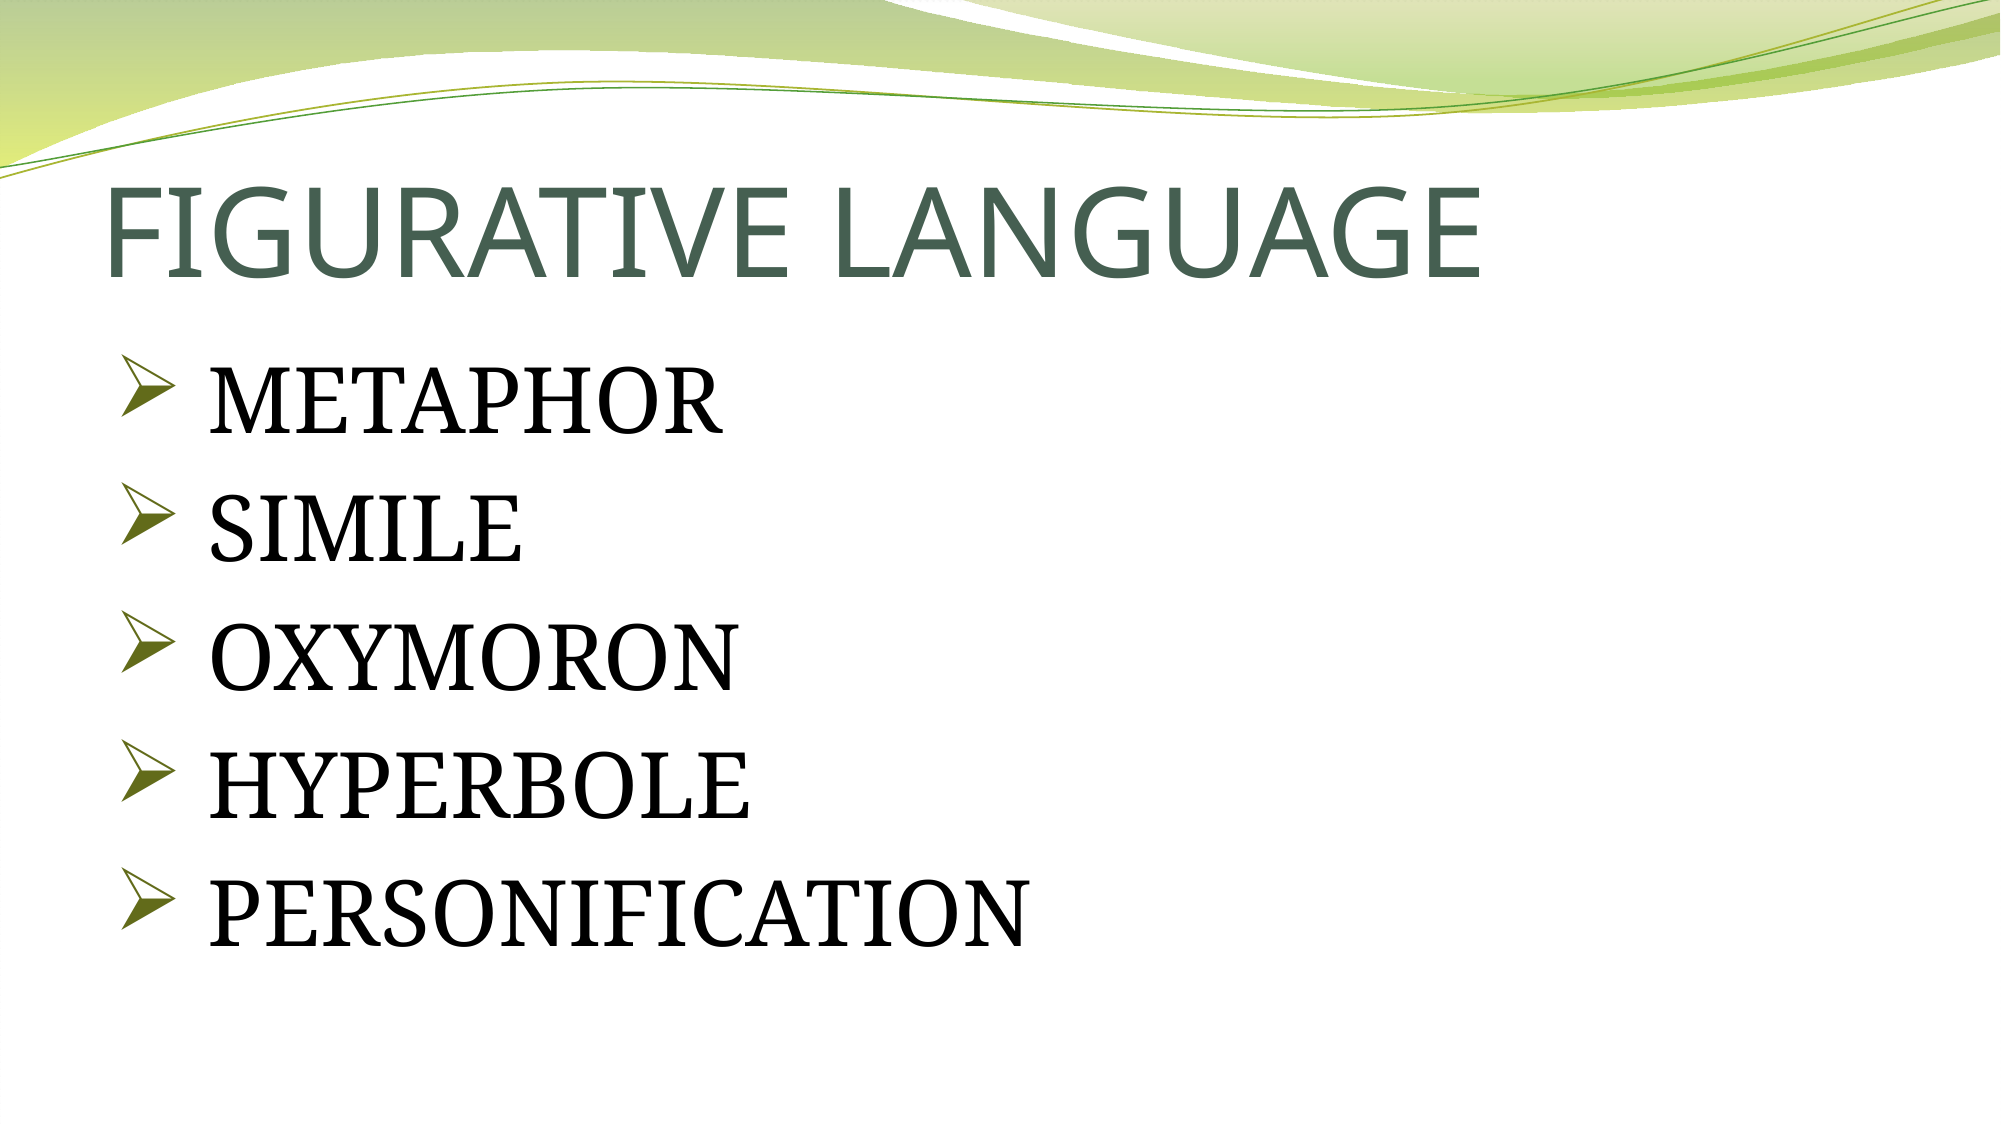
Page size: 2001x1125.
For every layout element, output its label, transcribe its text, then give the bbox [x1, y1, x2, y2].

list METAPHOR SIMILE OXYMORON HYPERBOLE PERSONIFICATION [99, 334, 1900, 1055]
title FIGURATIVE LANGUAGE [99, 115, 1900, 303]
